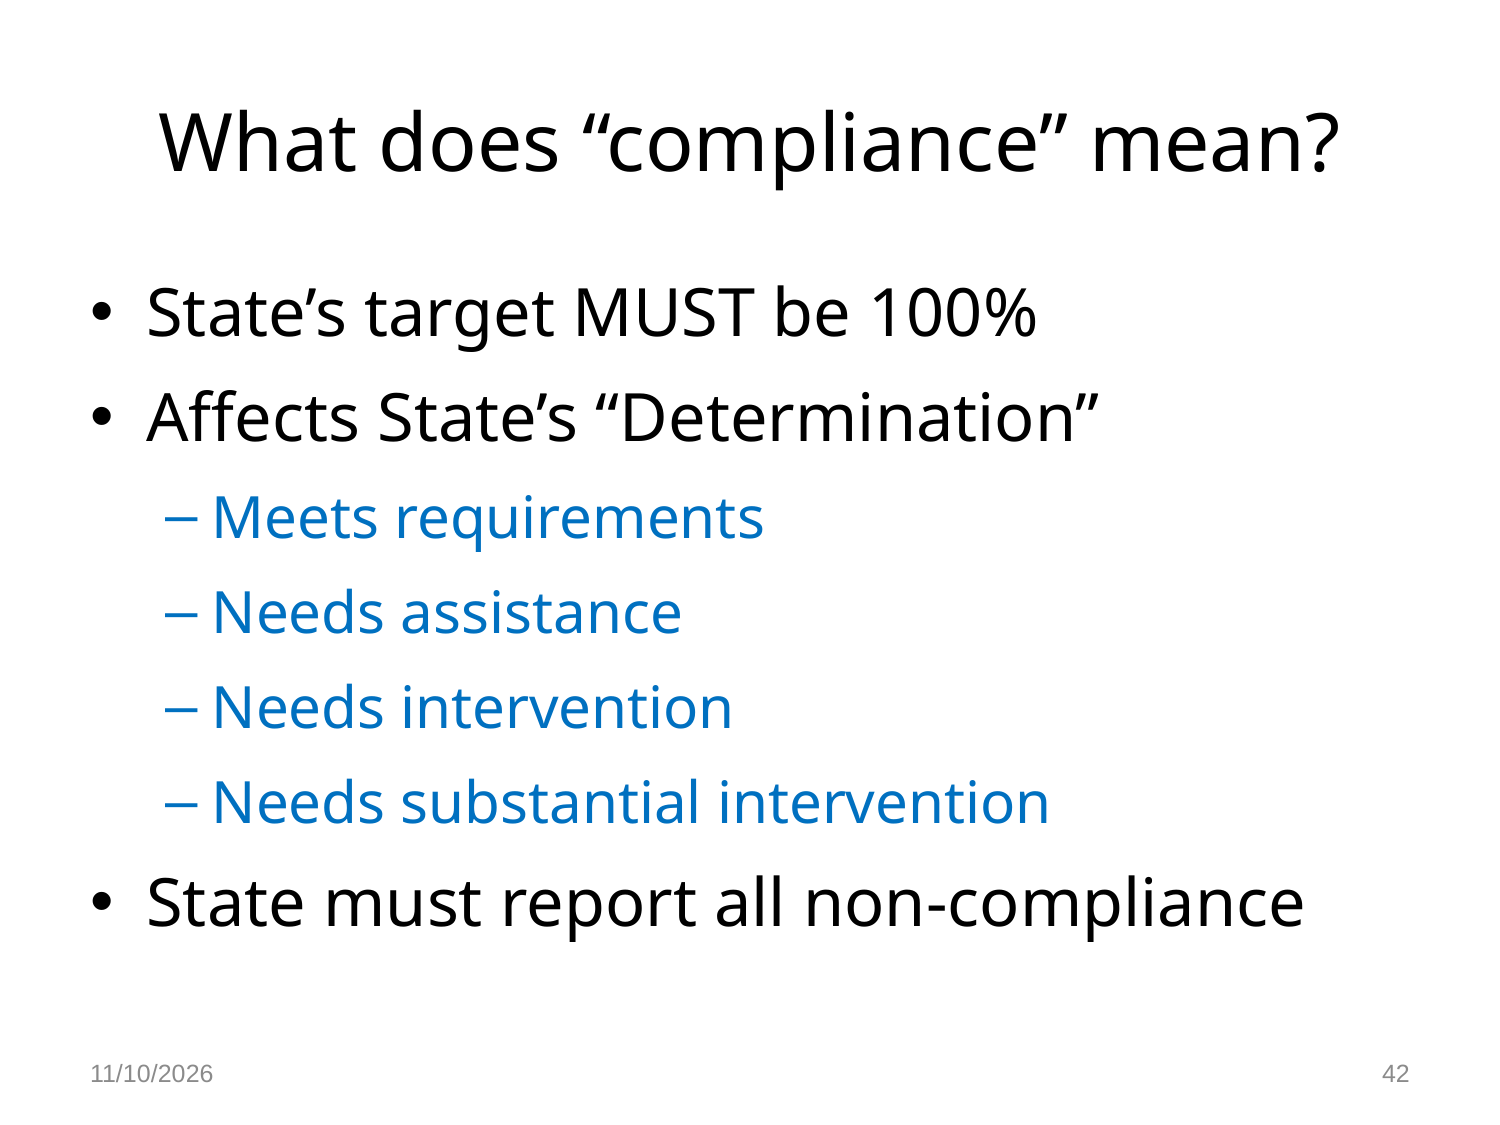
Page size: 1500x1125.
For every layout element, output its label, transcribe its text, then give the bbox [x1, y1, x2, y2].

list State’s target MUST be 100% Affects State’s “Determination” Meets requirements Needs assistance Needs intervention Needs substantial intervention State must report all non-compliance [75, 262, 1425, 1005]
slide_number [75, 1042, 425, 1103]
slide_number 42 [1074, 1042, 1425, 1103]
title What does “compliance” mean? [75, 45, 1425, 233]
